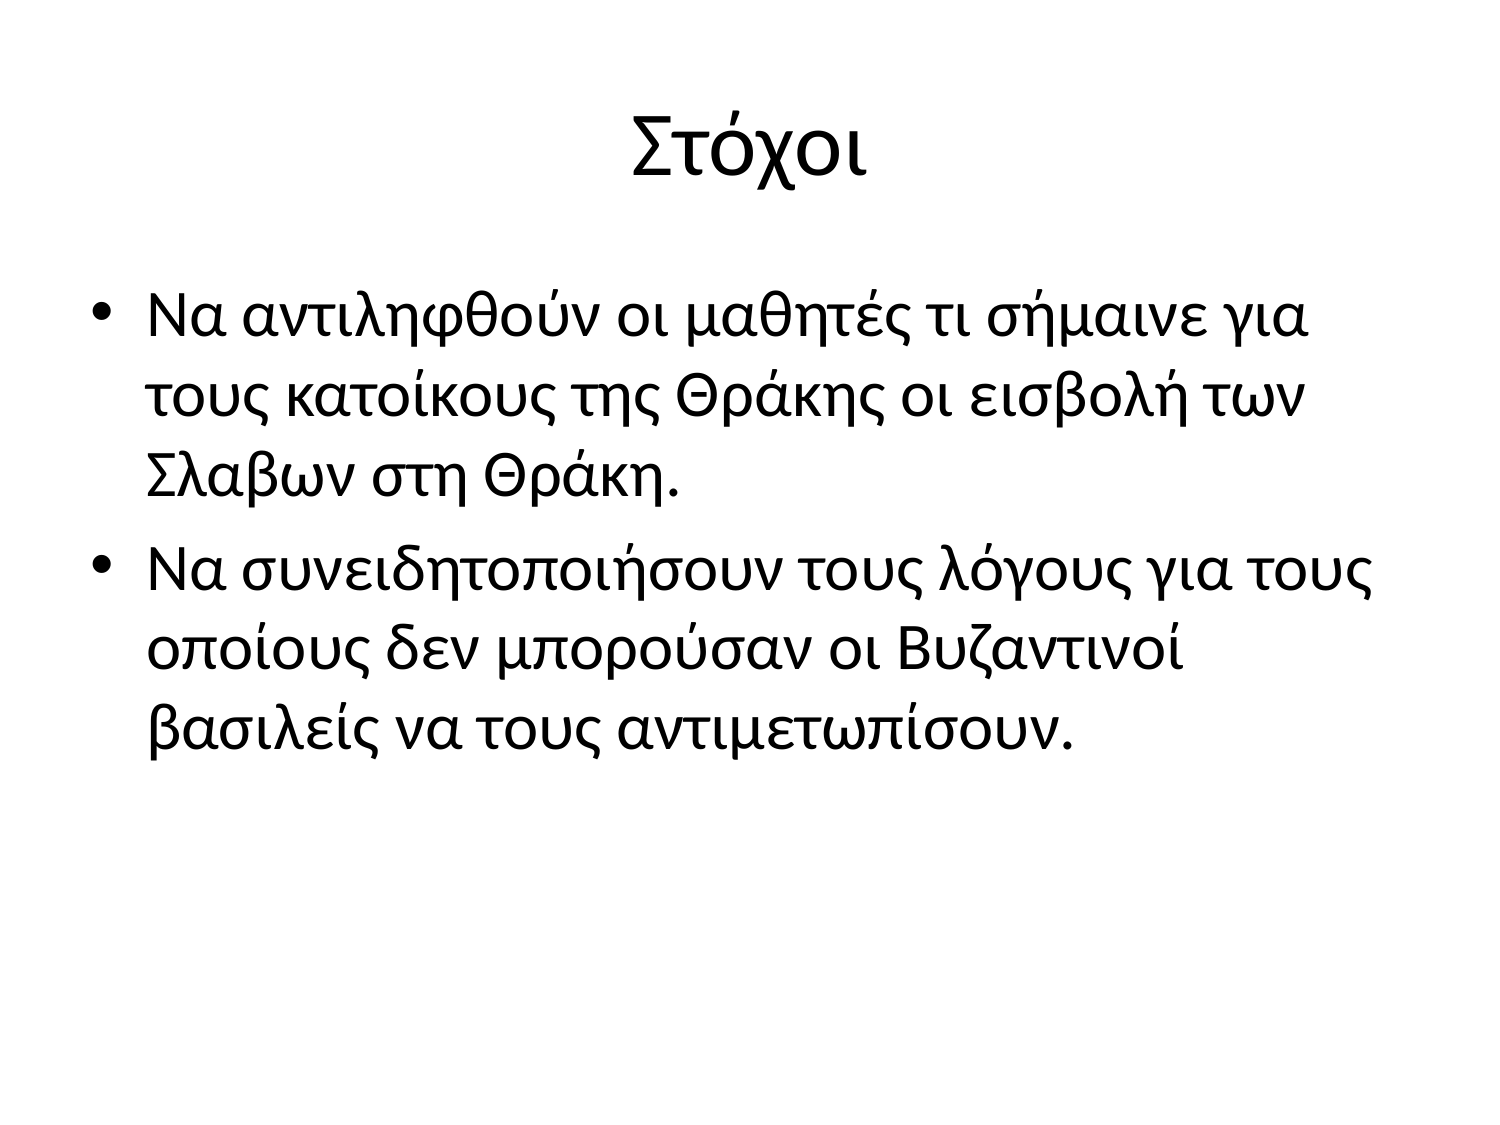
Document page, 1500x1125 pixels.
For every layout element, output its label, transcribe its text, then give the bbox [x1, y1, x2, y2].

title Στόχοι [75, 45, 1425, 233]
list Να αντιληφθούν οι μαθητές τι σήμαινε για τους κατοίκους της Θράκης οι εισβολή των Σλαβων στη Θράκη. Να συνειδητοποιήσουν τους λόγους για τους οποίους δεν μπορούσαν οι Βυζαντινοί βασιλείς να τους αντιμετωπίσουν. [75, 262, 1425, 1005]
